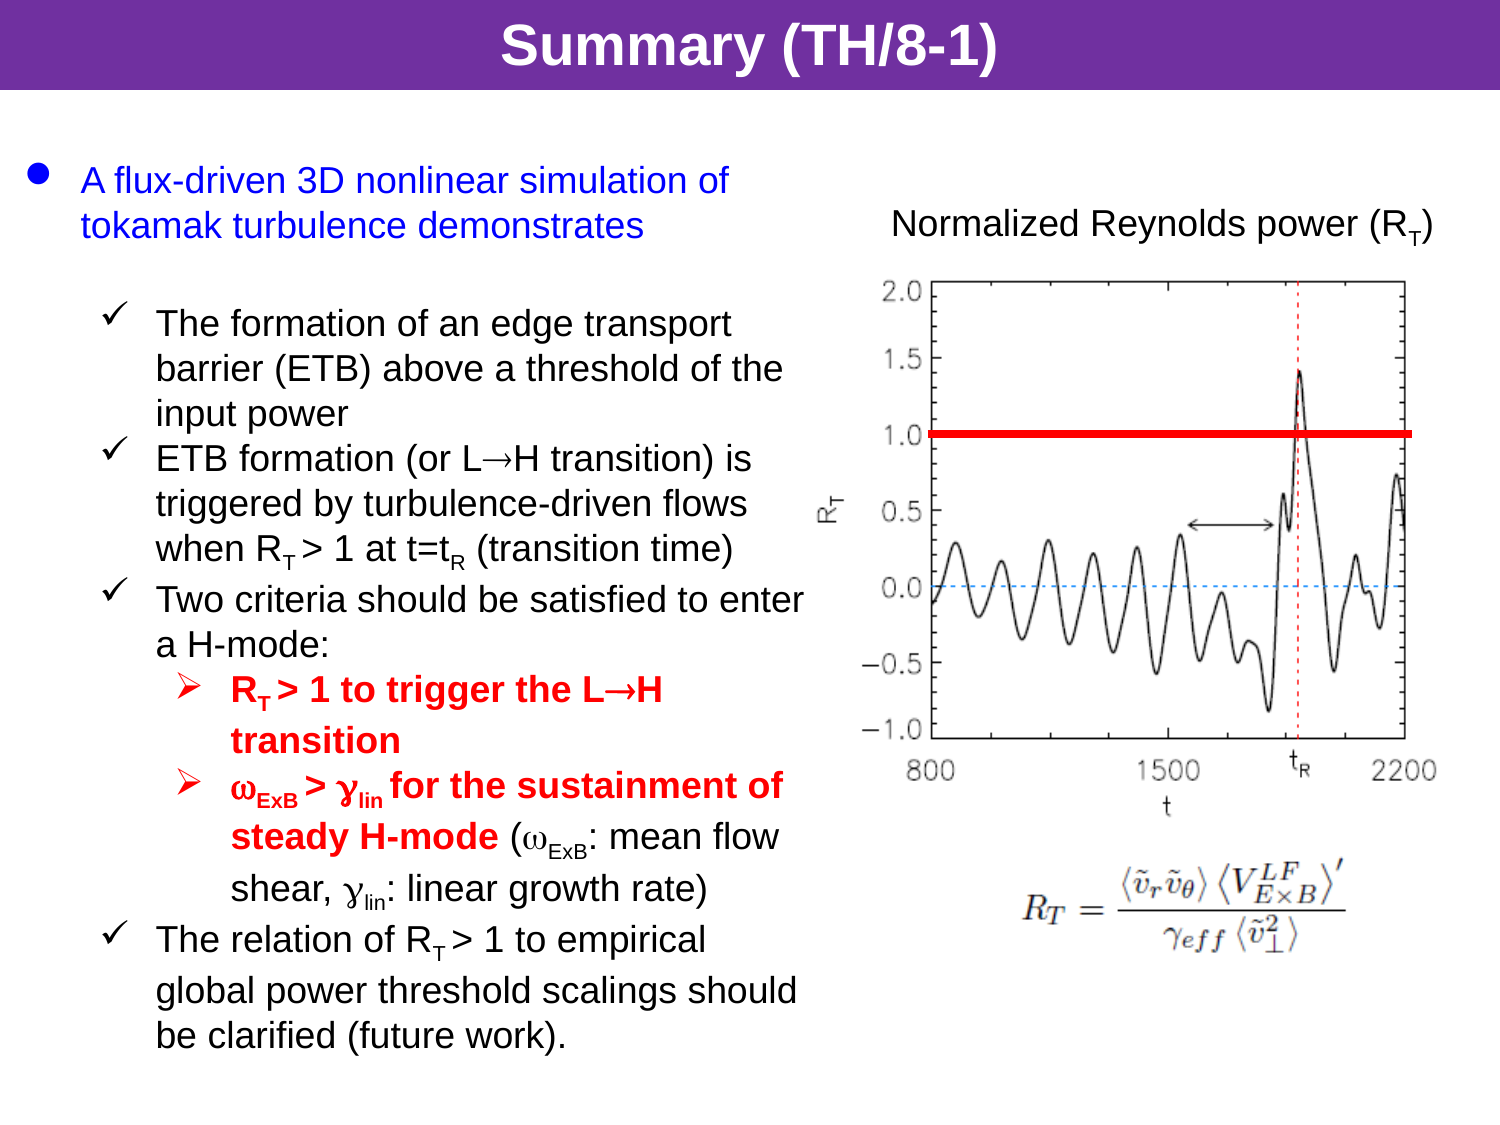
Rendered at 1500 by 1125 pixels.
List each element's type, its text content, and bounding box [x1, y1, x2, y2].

text_box A flux-driven 3D nonlinear simulation of tokamak turbulence demonstrates The formation of an edge transport barrier (ETB) above a threshold of the input power ETB formation (or LH transition) is triggered by turbulence-driven flows when RT > 1 at t=tR (transition time) Two criteria should be satisfied to enter a H-mode: RT > 1 to trigger the LH transition ExB > lin for the sustainment of steady H-mode (ExB: mean flow shear, lin: linear growth rate) The relation of RT > 1 to empirical global power threshold scalings should be clarified (future work). [9, 149, 821, 1039]
text_box Summary (TH/8-1) [0, 0, 1500, 90]
picture [809, 268, 1444, 825]
text_box Normalized Reynolds power (RT) [876, 191, 1460, 258]
picture [995, 829, 1351, 976]
